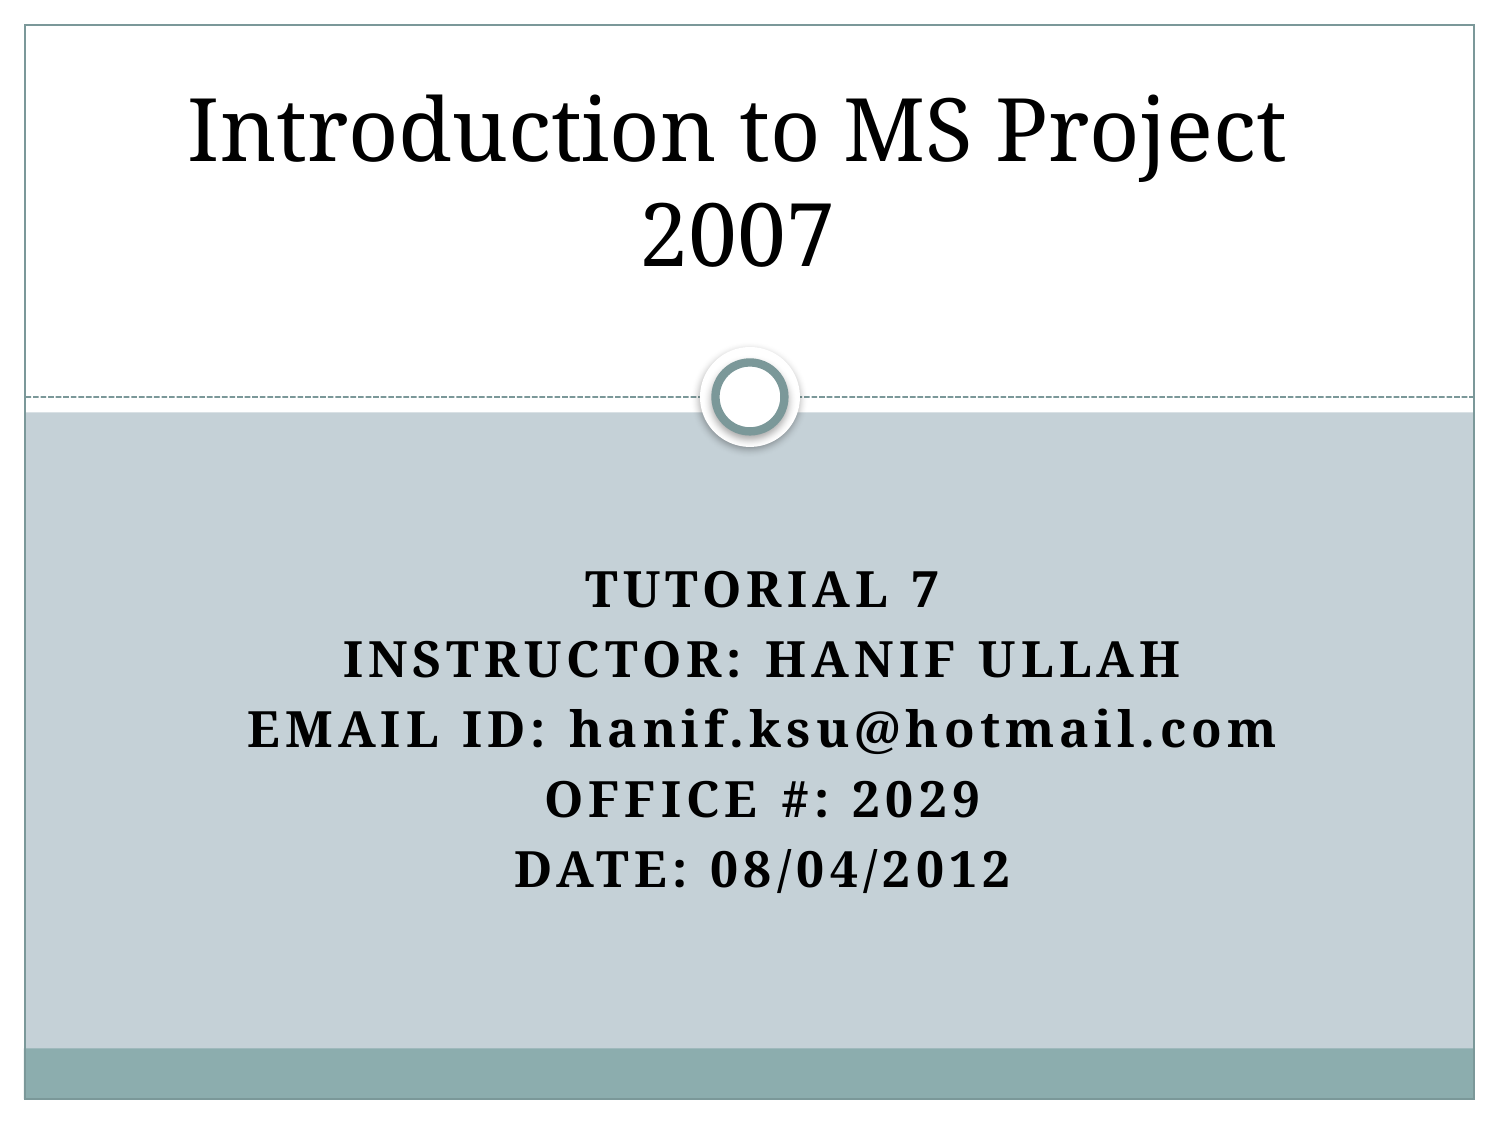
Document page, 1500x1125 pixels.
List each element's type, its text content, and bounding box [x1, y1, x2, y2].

subtitle Tutorial 7 Instructor: Hanif Ullah Email ID: hanif.ksu@hotmail.com Office #: 2029 Date: 08/04/2012 [125, 549, 1400, 1050]
title Introduction to MS Project 2007 [99, 50, 1375, 292]
